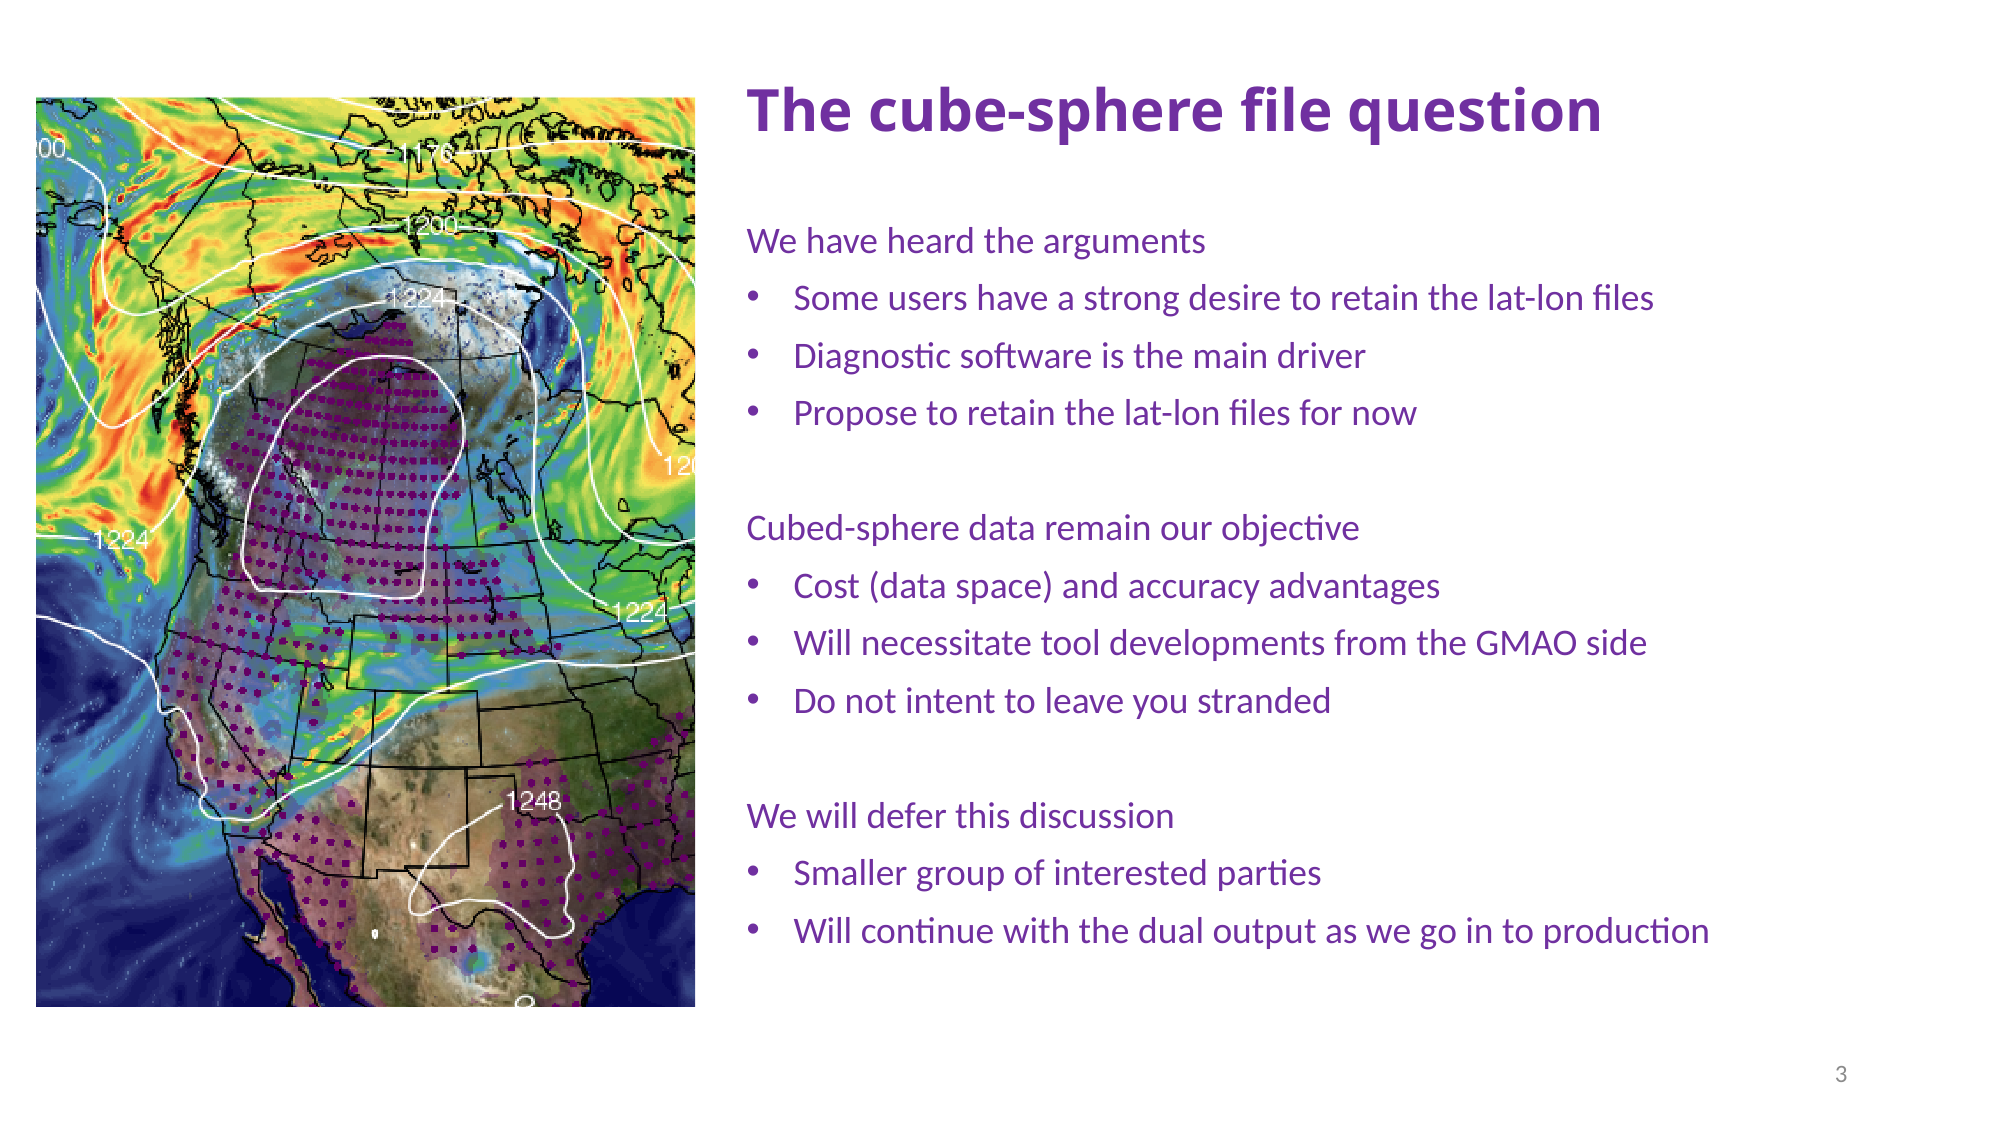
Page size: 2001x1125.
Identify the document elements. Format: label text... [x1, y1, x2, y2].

picture [36, 96, 696, 1007]
slide_number 3 [1412, 1042, 1863, 1103]
text_box We have heard the arguments Some users have a strong desire to retain the lat-lon files Diagnostic software is the main driver Propose to retain the lat-lon files for now Cubed-sphere data remain our objective Cost (data space) and accuracy advantages Will necessitate tool developments from the GMAO side Do not intent to leave you stranded We will defer this discussion Smaller group of interested parties Will continue with the dual output as we go in to production [731, 208, 1966, 959]
text_box The cube-sphere file question [731, 73, 1880, 208]
